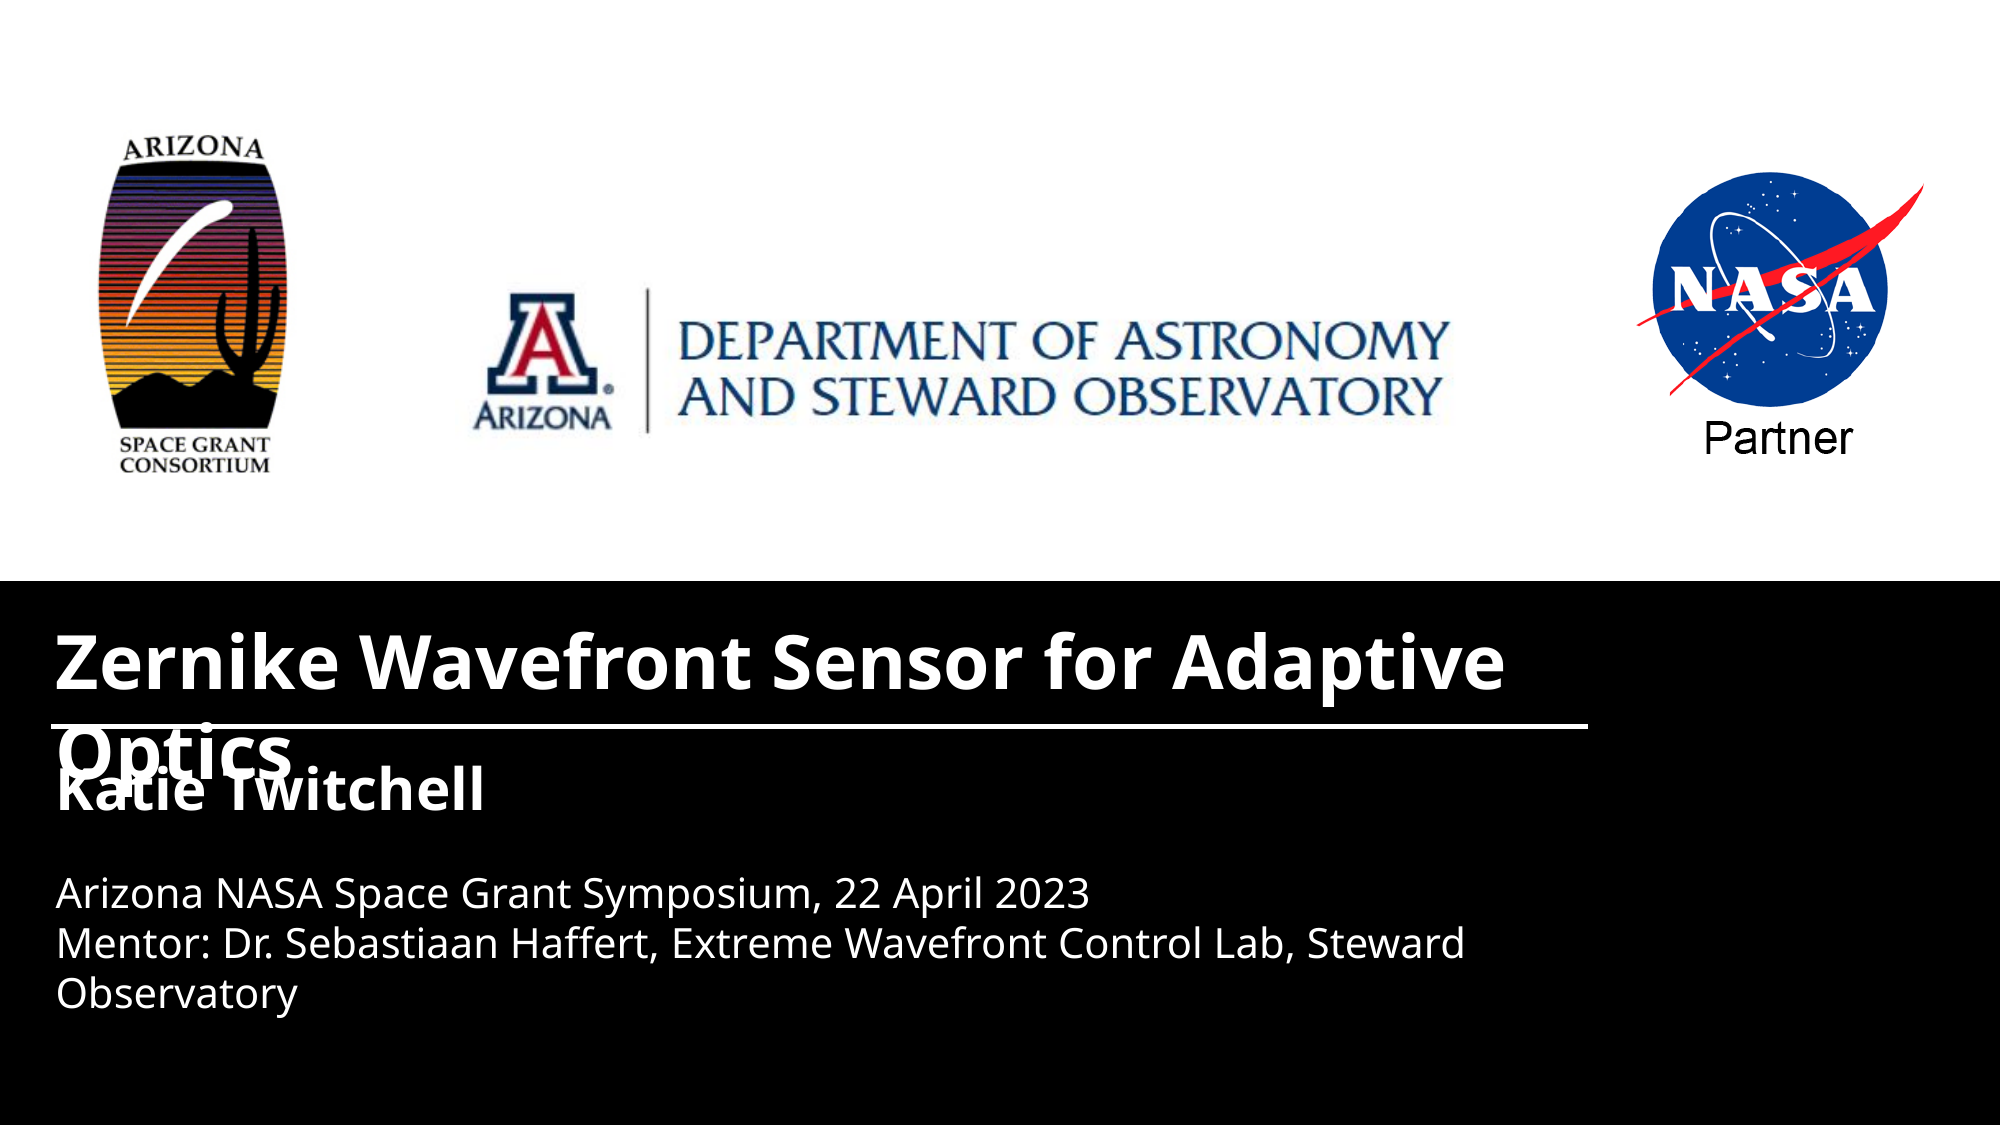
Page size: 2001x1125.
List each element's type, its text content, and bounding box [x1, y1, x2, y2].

text_box Arizona NASA Space Grant Symposium, 22 April 2023 Mentor: Dr. Sebastiaan Haffert, Extreme Wavefront Control Lab, Steward Observatory [40, 859, 1711, 1025]
picture [57, 128, 329, 473]
text_box [0, 581, 2000, 1125]
picture [1636, 170, 1924, 473]
picture [455, 268, 1462, 450]
text_box Katie Twitchell [40, 744, 1506, 830]
text_box Zernike Wavefront Sensor for Adaptive Optics [40, 606, 1733, 802]
